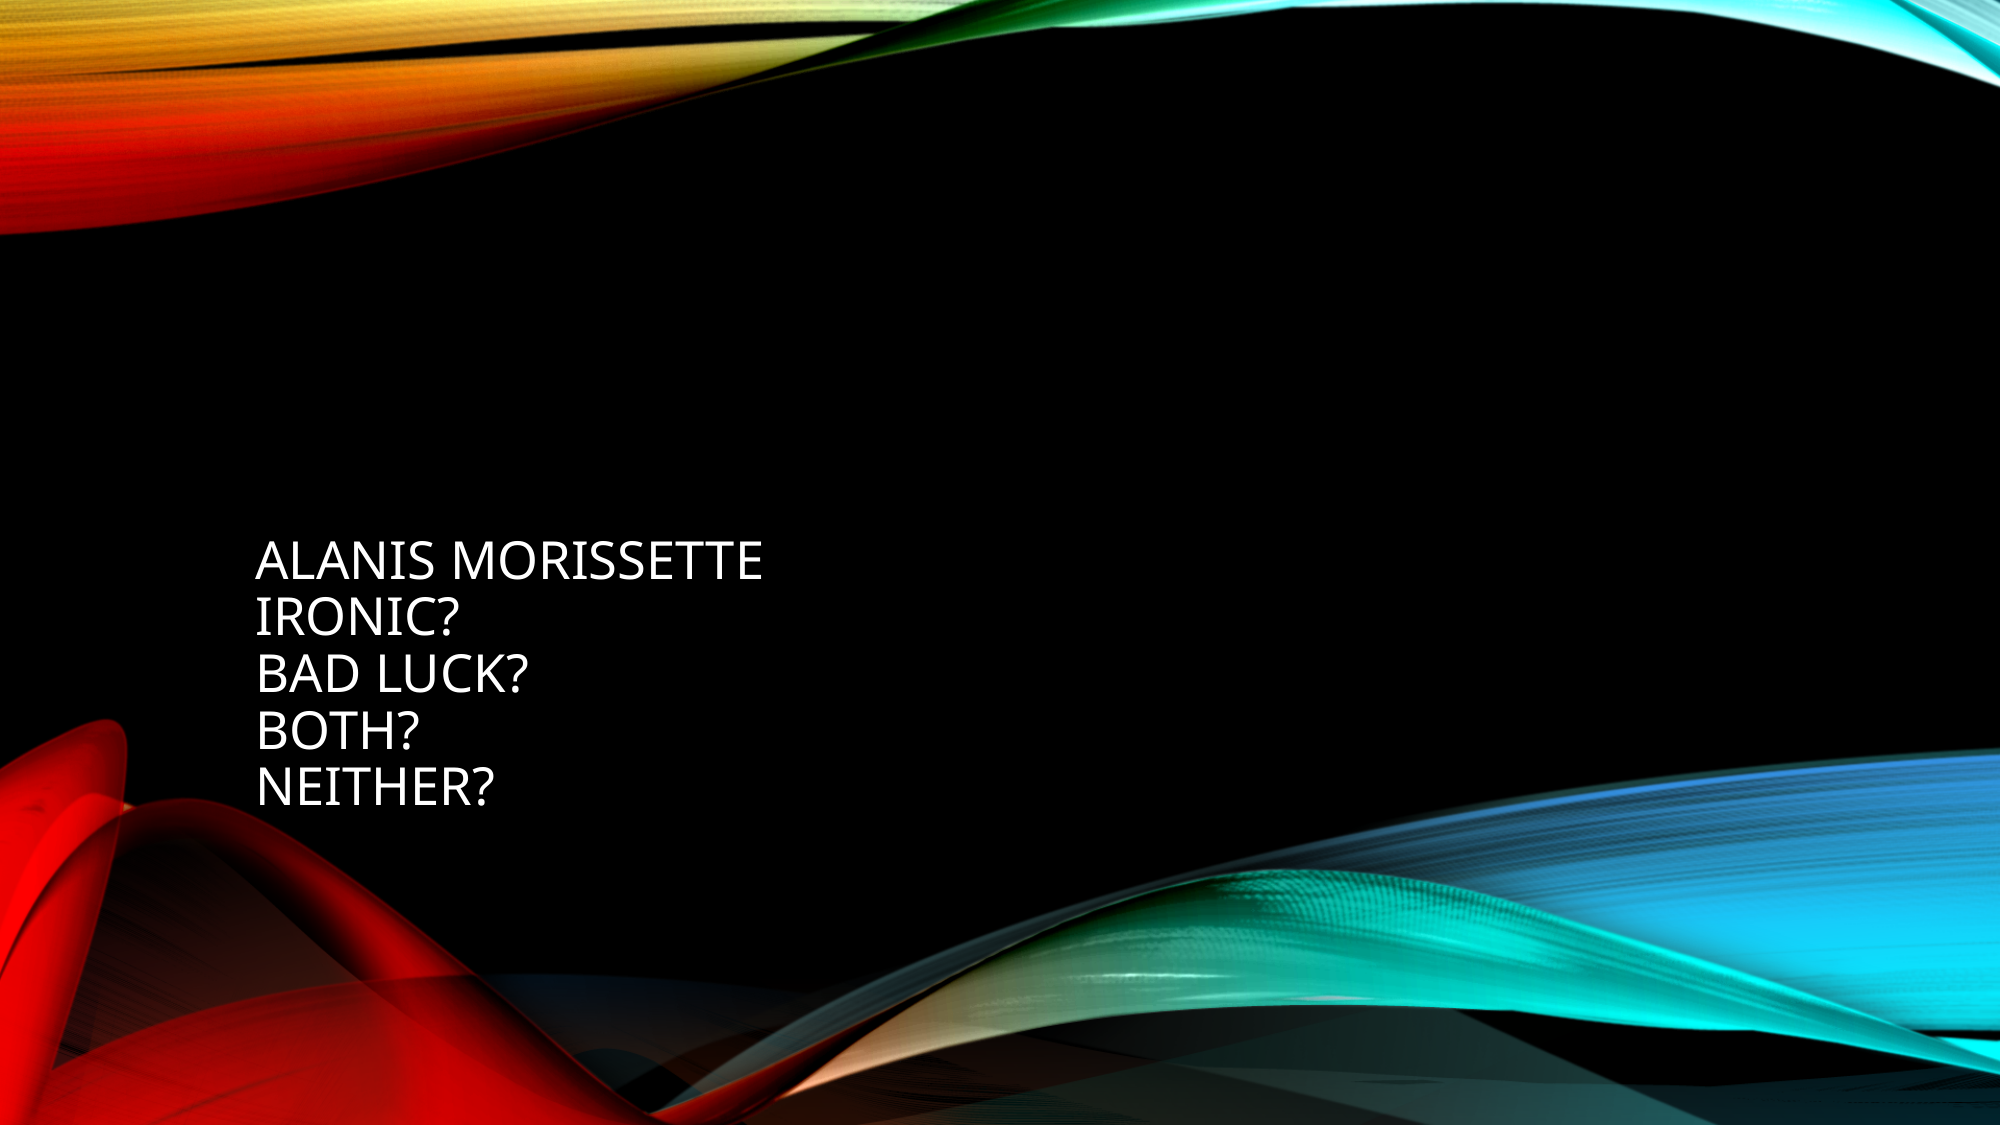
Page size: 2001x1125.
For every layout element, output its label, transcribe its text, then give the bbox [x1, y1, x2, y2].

picture [0, 0, 2000, 237]
picture [0, 717, 2000, 1125]
title Alanis MorisSette ironic? Bad luck? Both? Neither? [240, 525, 1791, 825]
